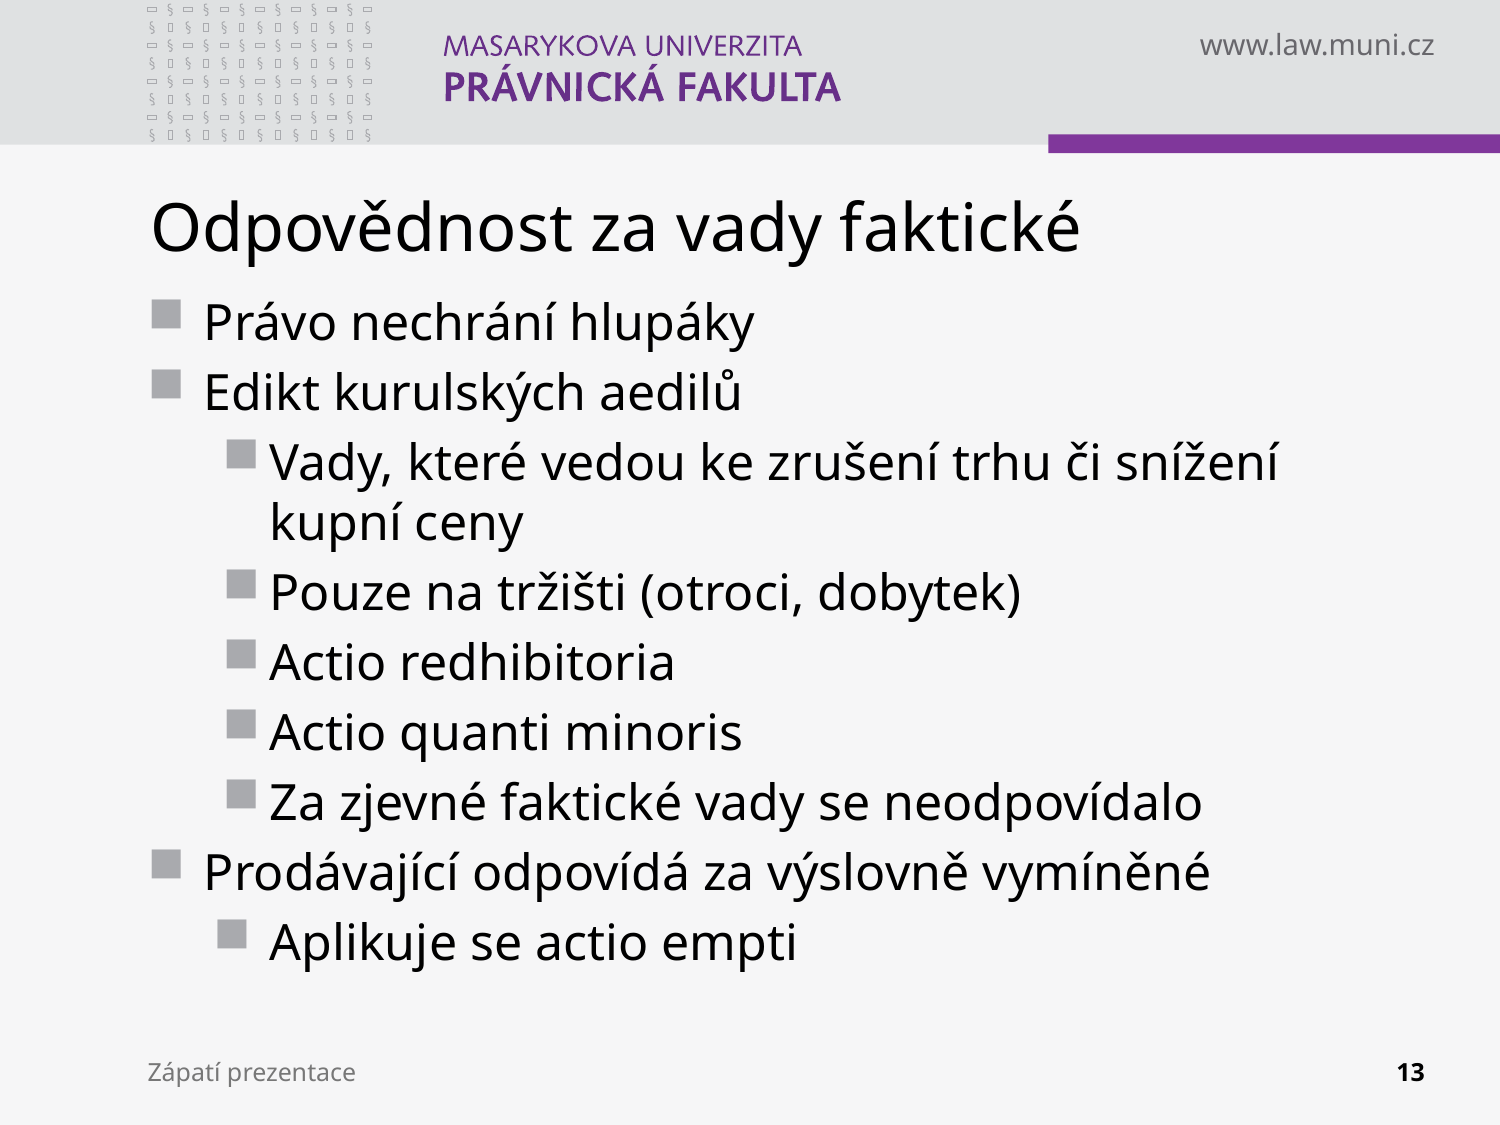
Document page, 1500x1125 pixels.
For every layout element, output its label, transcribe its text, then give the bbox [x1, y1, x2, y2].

list Právo nechrání hlupáky Edikt kurulských aedilů Vady, které vedou ke zrušení trhu či snížení kupní ceny Pouze na tržišti (otroci, dobytek) Actio redhibitoria Actio quanti minoris Za zjevné faktické vady se neodpovídalo Prodávající odpovídá za výslovně vymíněné Aplikuje se actio empti [147, 290, 1423, 1006]
title Odpovědnost za vady faktické [149, 184, 1426, 268]
slide_number 13 [1315, 1056, 1426, 1101]
footer Zápatí prezentace [147, 1056, 1270, 1101]
